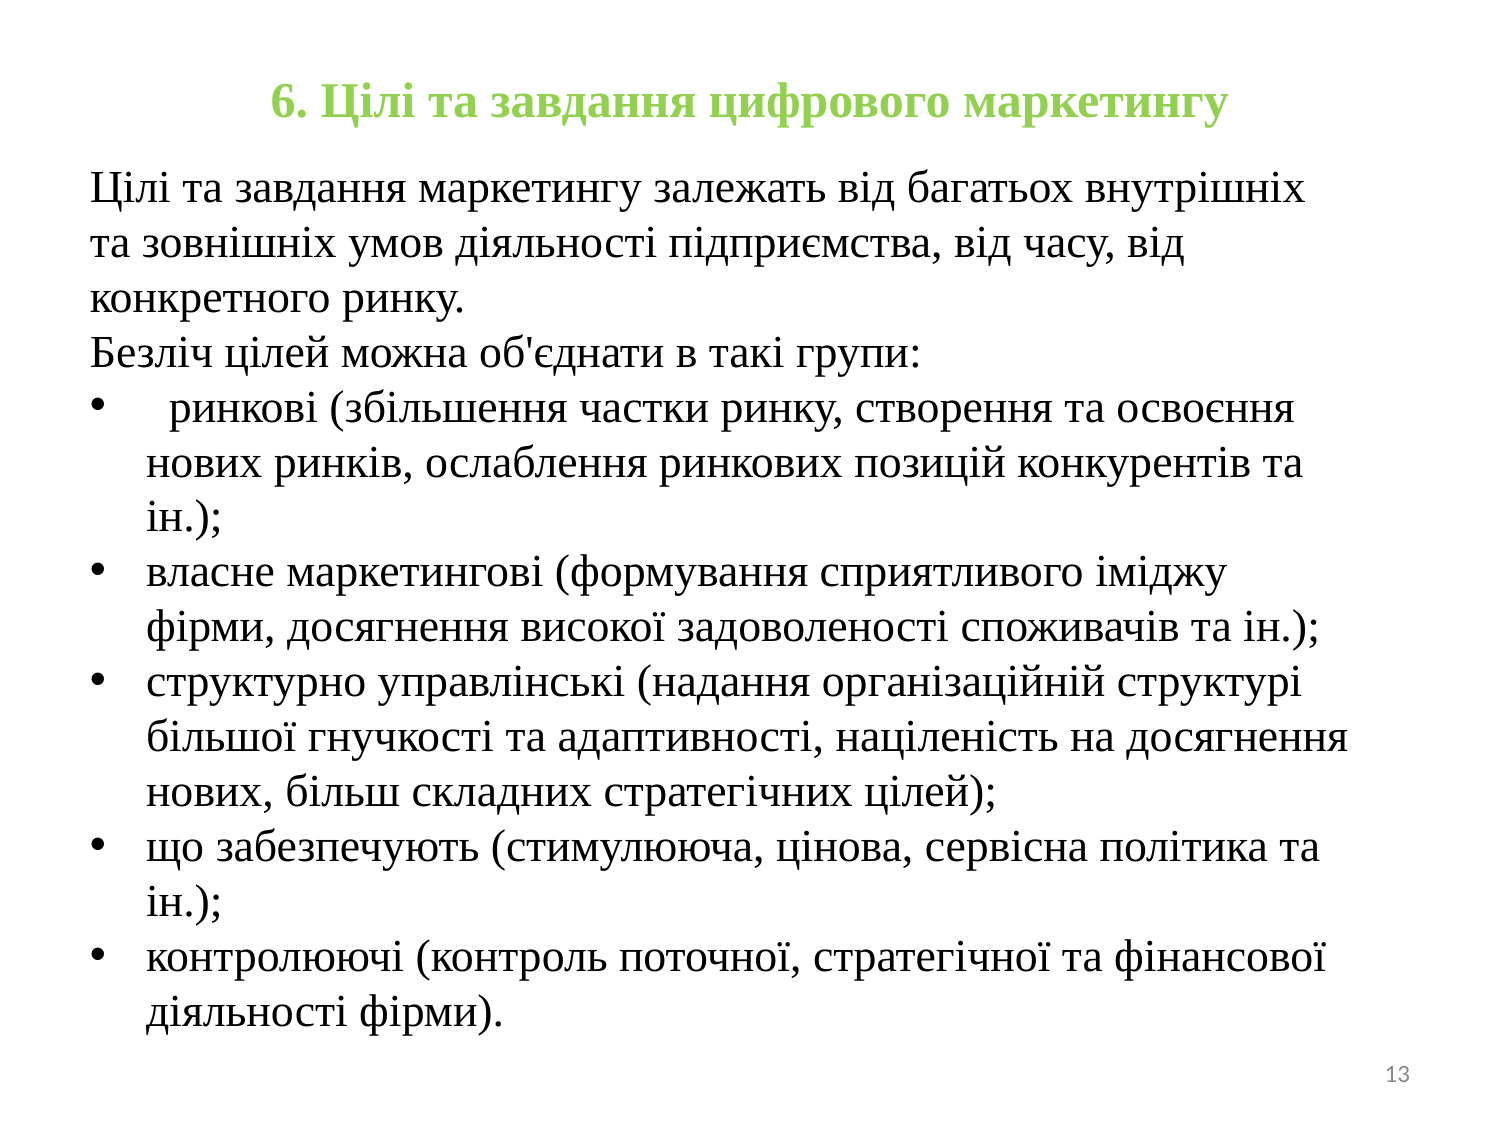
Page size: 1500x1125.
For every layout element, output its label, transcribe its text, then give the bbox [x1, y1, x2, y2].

text_box Цілі та завдання маркетингу залежать від багатьох внутрішніх та зовнішніх умов діяльності підприємства, від часу, від конкретного ринку. Безліч цілей можна об'єднати в такі групи: ринкові (збільшення частки ринку, створення та освоєння нових ринків, ослаблення ринкових позицій конкурентів та ін.); власне маркетингові (формування сприятливого іміджу фірми, досягнення високої задоволеності споживачів та ін.); структурно управлінські (надання організаційній структурі більшої гнучкості та адаптивності, націленість на досягнення нових, більш складних стратегічних цілей); що забезпечують (стимулююча, цінова, сервісна політика та ін.); контролюючі (контроль поточної, стратегічної та фінансової діяльності фірми). [75, 148, 1365, 1044]
title 6. Цілі та завдання цифрового маркетингу [75, 45, 1425, 149]
slide_number 13 [1074, 1042, 1425, 1103]
